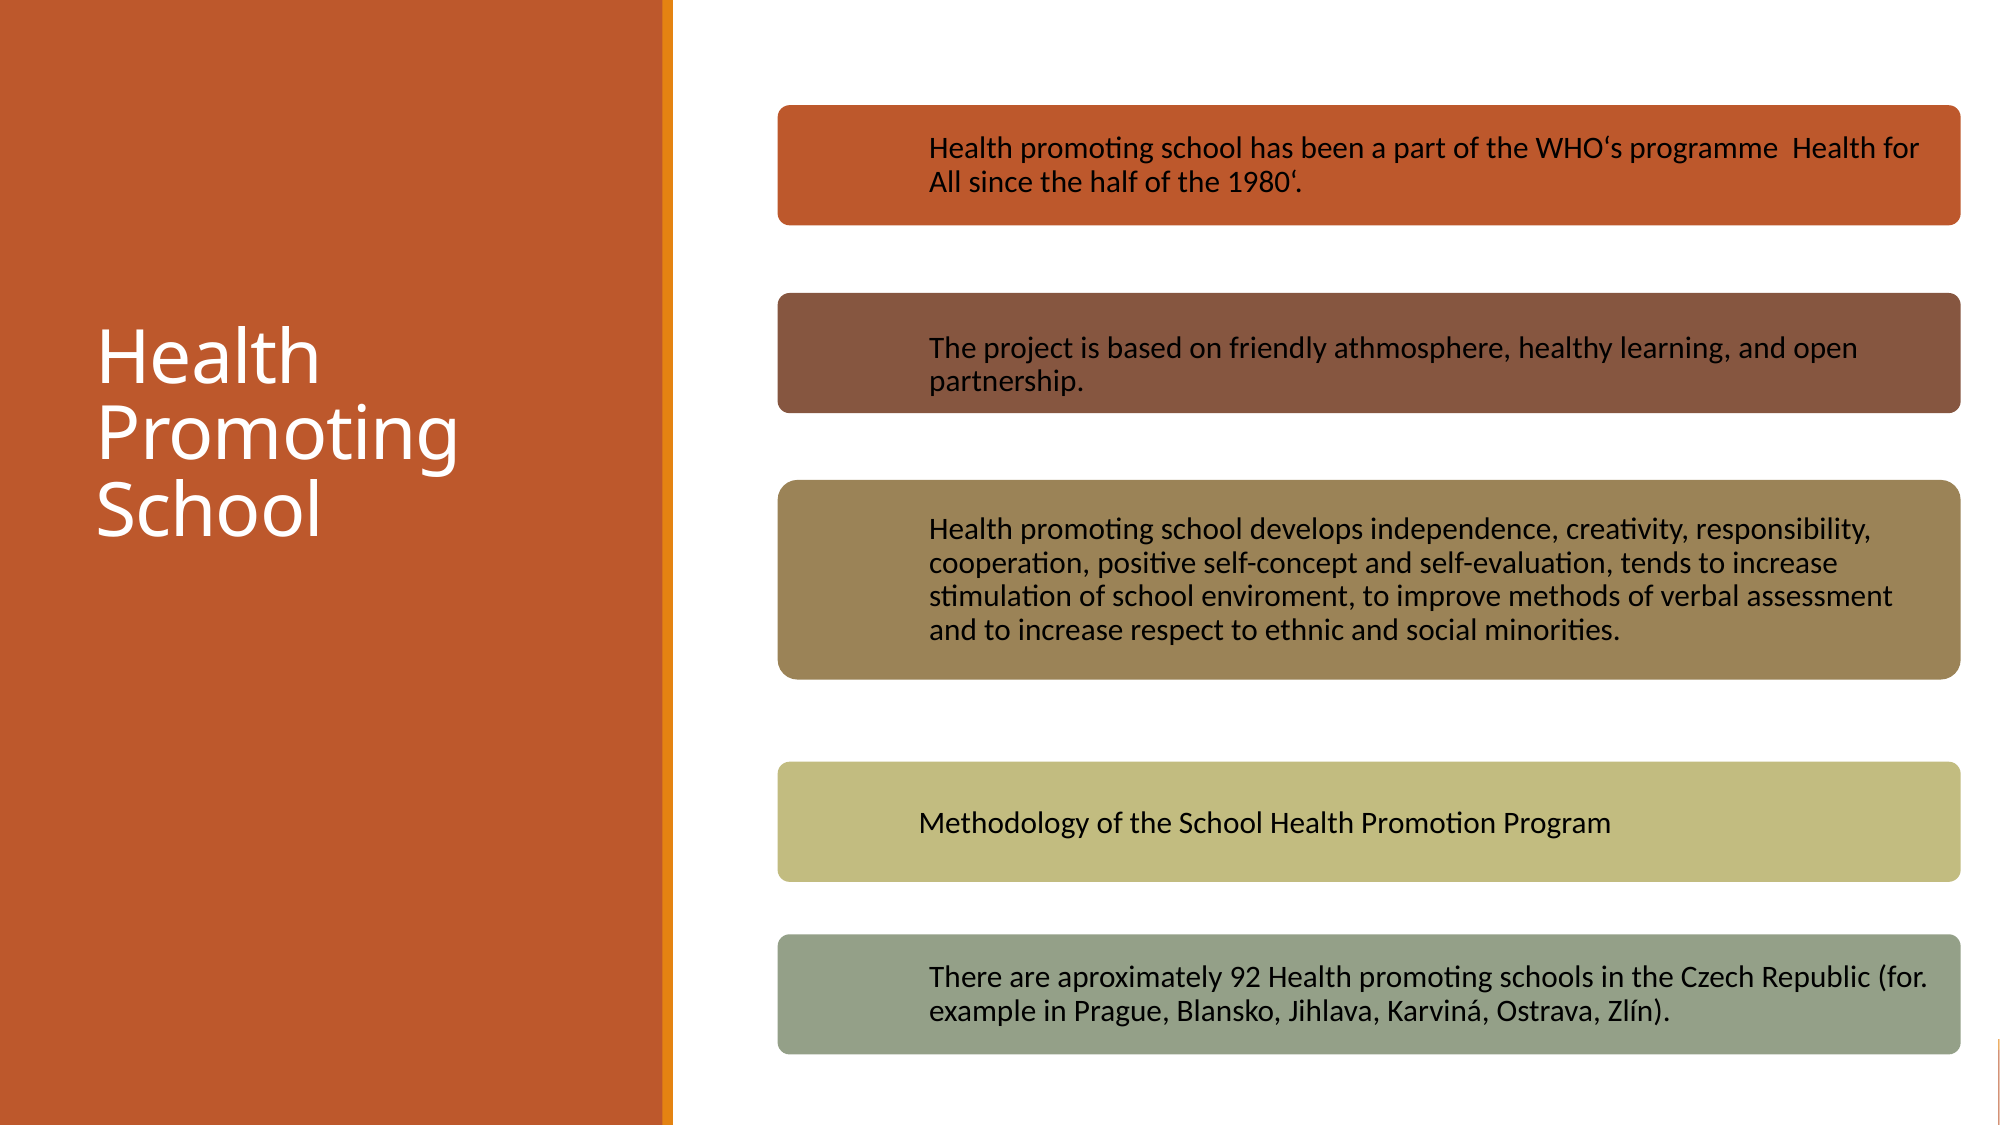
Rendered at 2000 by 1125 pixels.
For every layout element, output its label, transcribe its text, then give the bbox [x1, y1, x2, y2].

title Health Promoting School [80, 84, 587, 1032]
text_box [674, 0, 2000, 1125]
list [777, 104, 1962, 1056]
text_box [661, 0, 674, 1125]
text_box [0, 0, 661, 1125]
